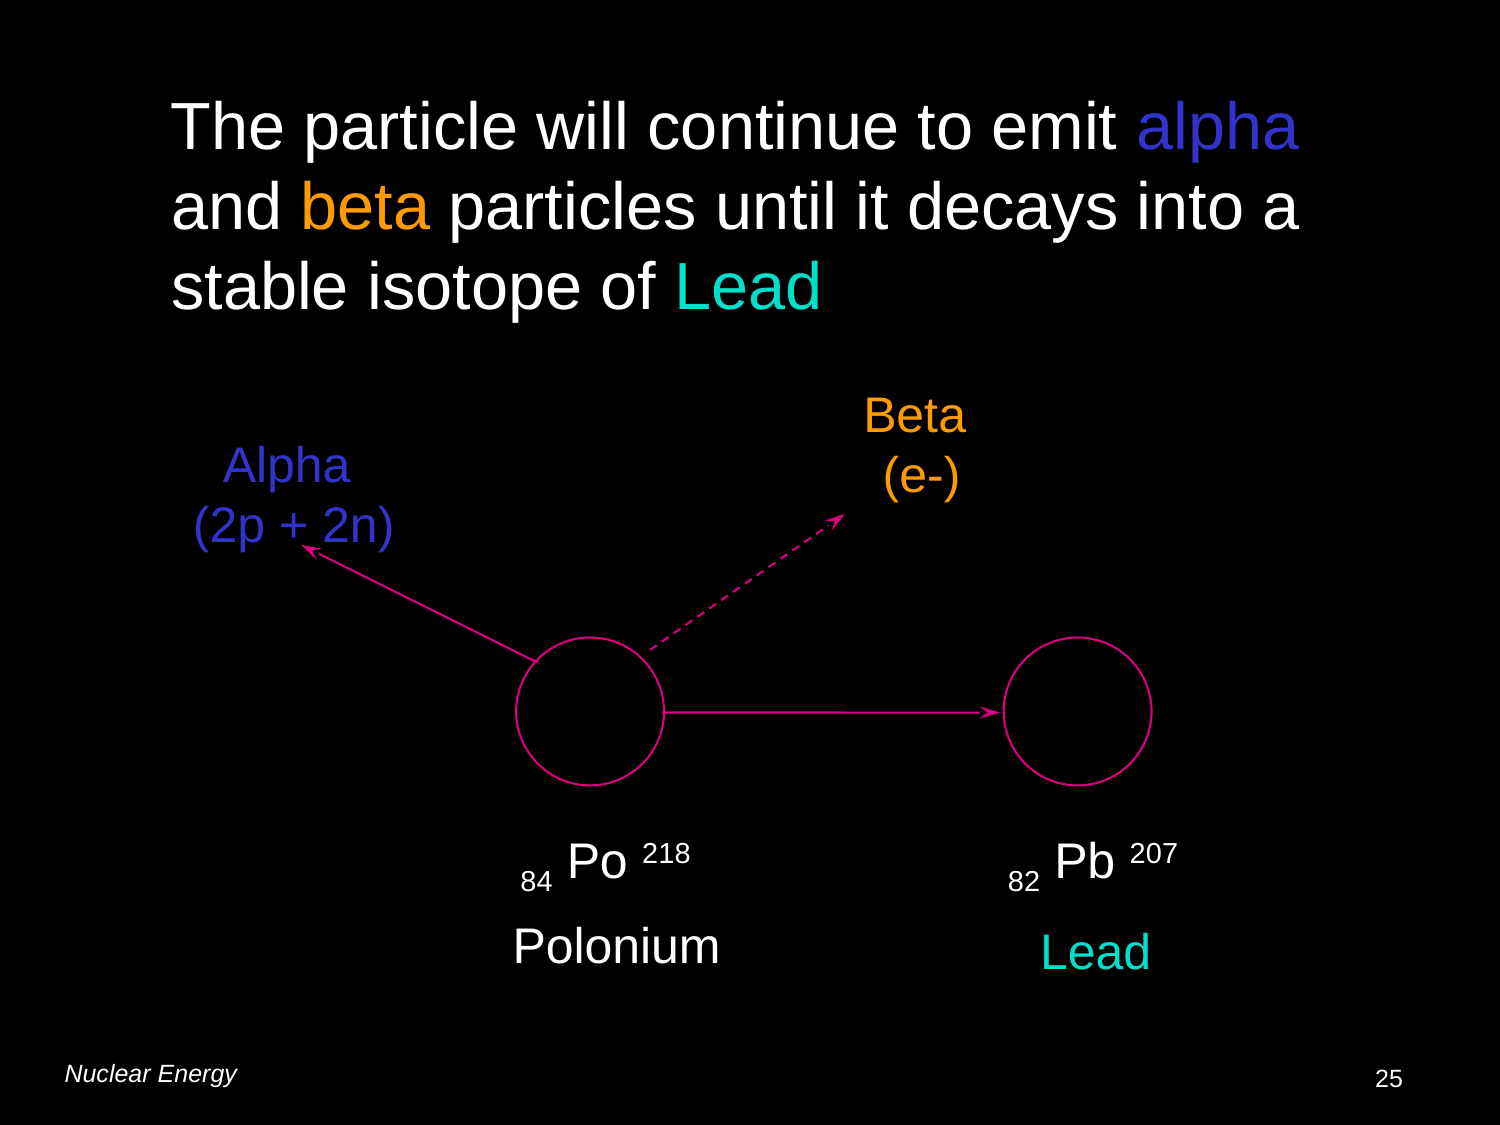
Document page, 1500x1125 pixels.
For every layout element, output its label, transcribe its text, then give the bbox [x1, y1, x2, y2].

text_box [649, 374, 1123, 651]
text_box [987, 637, 1200, 897]
text_box Polonium [498, 906, 736, 982]
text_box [49, 424, 538, 663]
text_box Lead [1025, 912, 1167, 988]
list The particle will continue to emit alpha and beta particles until it decays into a stable isotope of Lead [99, 75, 1400, 350]
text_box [499, 637, 712, 897]
